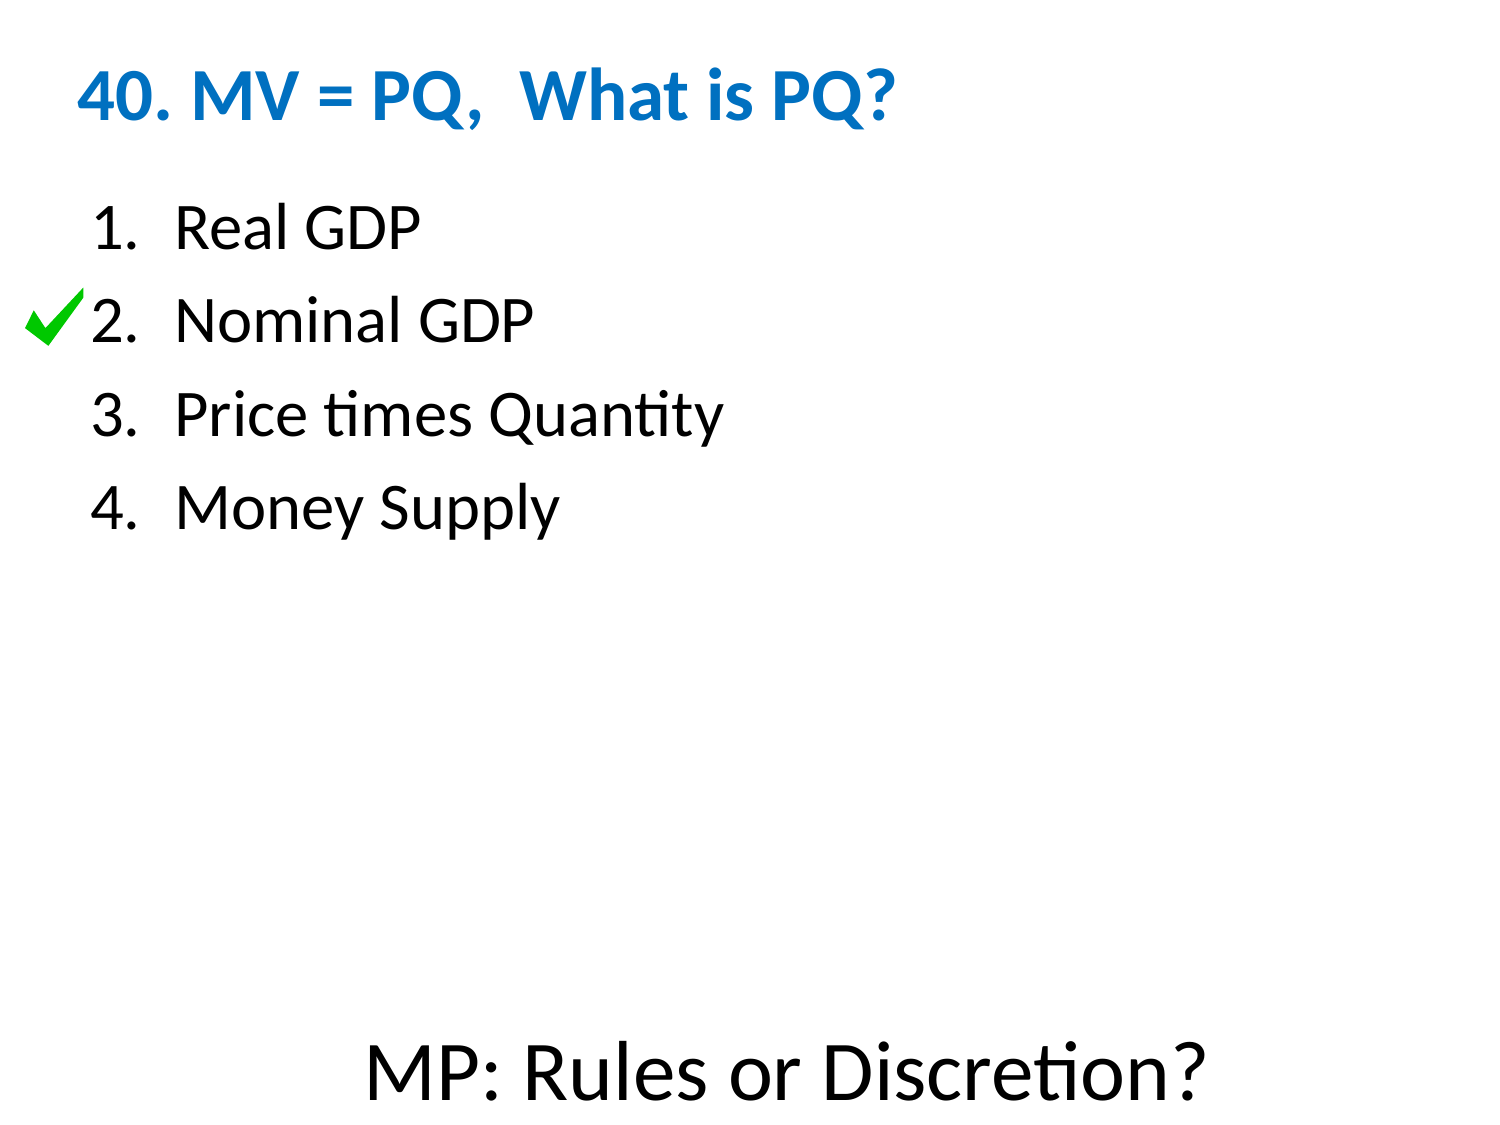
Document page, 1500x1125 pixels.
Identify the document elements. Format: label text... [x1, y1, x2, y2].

text_box [23, 293, 75, 348]
text_box MP: Rules or Discretion? [112, 1007, 1463, 1125]
list Real GDP Nominal GDP Price times Quantity Money Supply [75, 174, 863, 713]
title 40. MV = PQ, What is PQ? [62, 24, 1438, 155]
